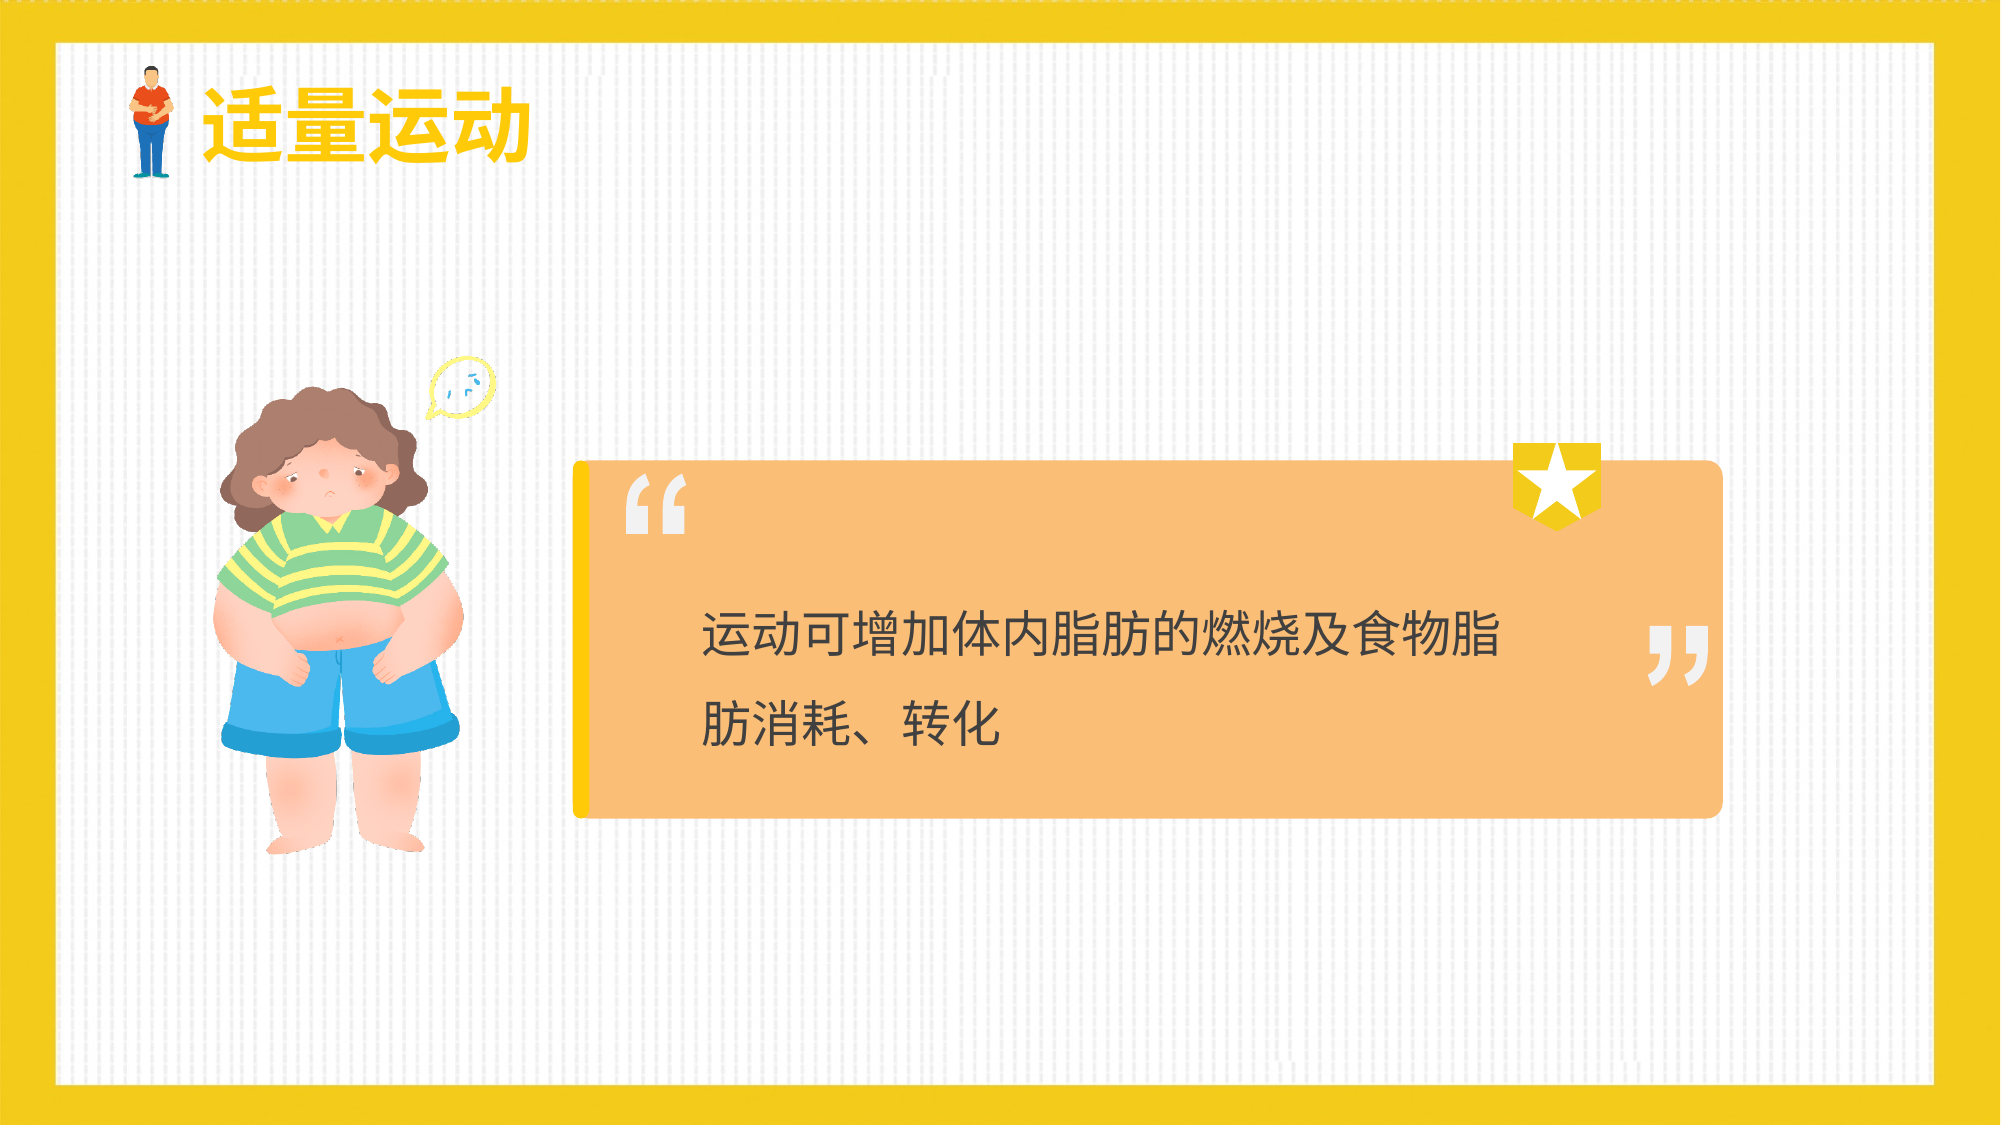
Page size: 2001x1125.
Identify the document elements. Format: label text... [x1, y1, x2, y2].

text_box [630, 473, 687, 534]
text_box [1559, 441, 1603, 519]
text_box 适量运动 [186, 66, 1382, 181]
text_box 运动可增加体内脂肪的燃烧及食物脂肪消耗、转化 [686, 564, 1543, 760]
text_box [1647, 625, 1708, 686]
text_box [1511, 441, 1555, 519]
text_box [1534, 503, 1580, 533]
text_box [630, 459, 1724, 820]
picture [0, 0, 2001, 1125]
text_box [1514, 436, 1600, 523]
